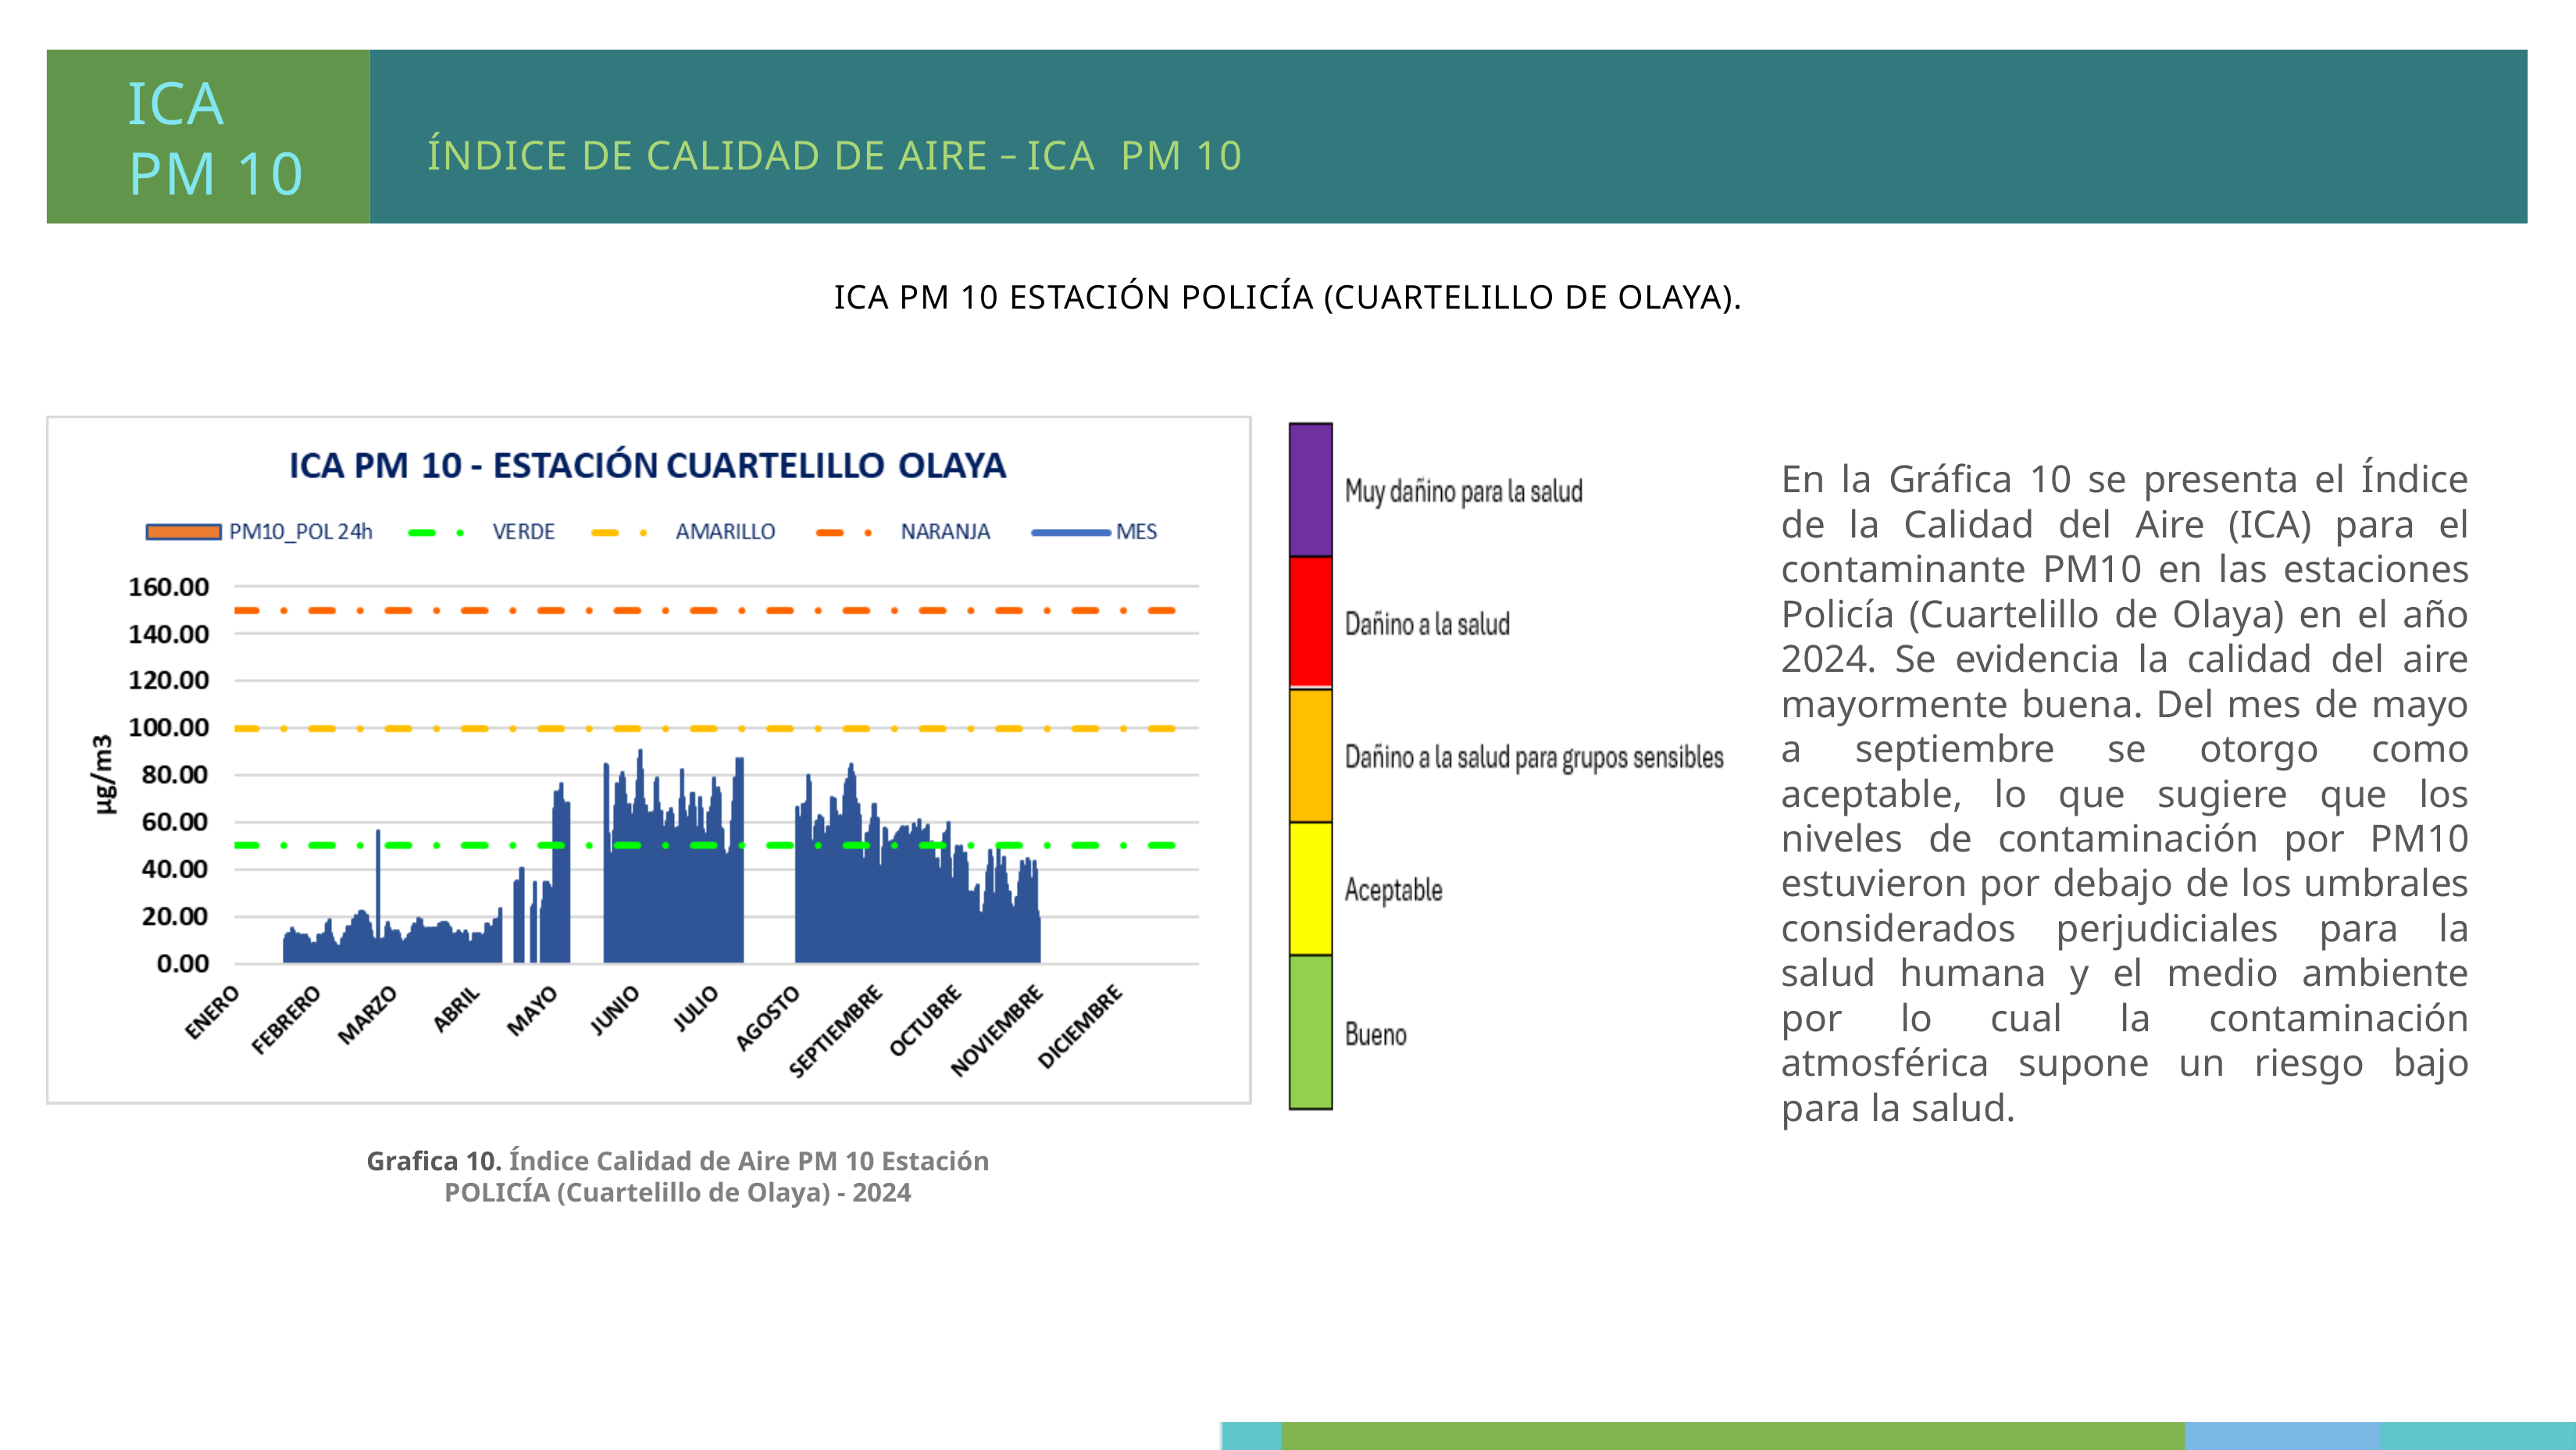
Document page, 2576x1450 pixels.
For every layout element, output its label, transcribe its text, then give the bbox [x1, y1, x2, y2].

text_box En la Gráfica 10 se presenta el Índice de la Calidad del Aire (ICA) para el contaminante PM10 en las estaciones Policía (Cuartelillo de Olaya) en el año 2024. Se evidencia la calidad del aire mayormente buena. Del mes de mayo a septiembre se otorgo como aceptable, lo que sugiere que los niveles de contaminación por PM10 estuvieron por debajo de los umbrales considerados perjudiciales para la salud humana y el medio ambiente por lo cual la contaminación atmosférica supone un riesgo bajo para la salud. [1770, 449, 2483, 1135]
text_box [46, 49, 2528, 224]
picture [1219, 1422, 2576, 1450]
picture [1254, 393, 1757, 1127]
text_box Grafica 10. Índice Calidad de Aire PM 10 Estación POLICÍA (Cuartelillo de Olaya) - 2024 [351, 1143, 1004, 1208]
picture [46, 416, 1252, 1105]
text_box ICA PM 10 ESTACIÓN POLICÍA (CUARTELILLO DE OLAYA). [735, 271, 1841, 366]
